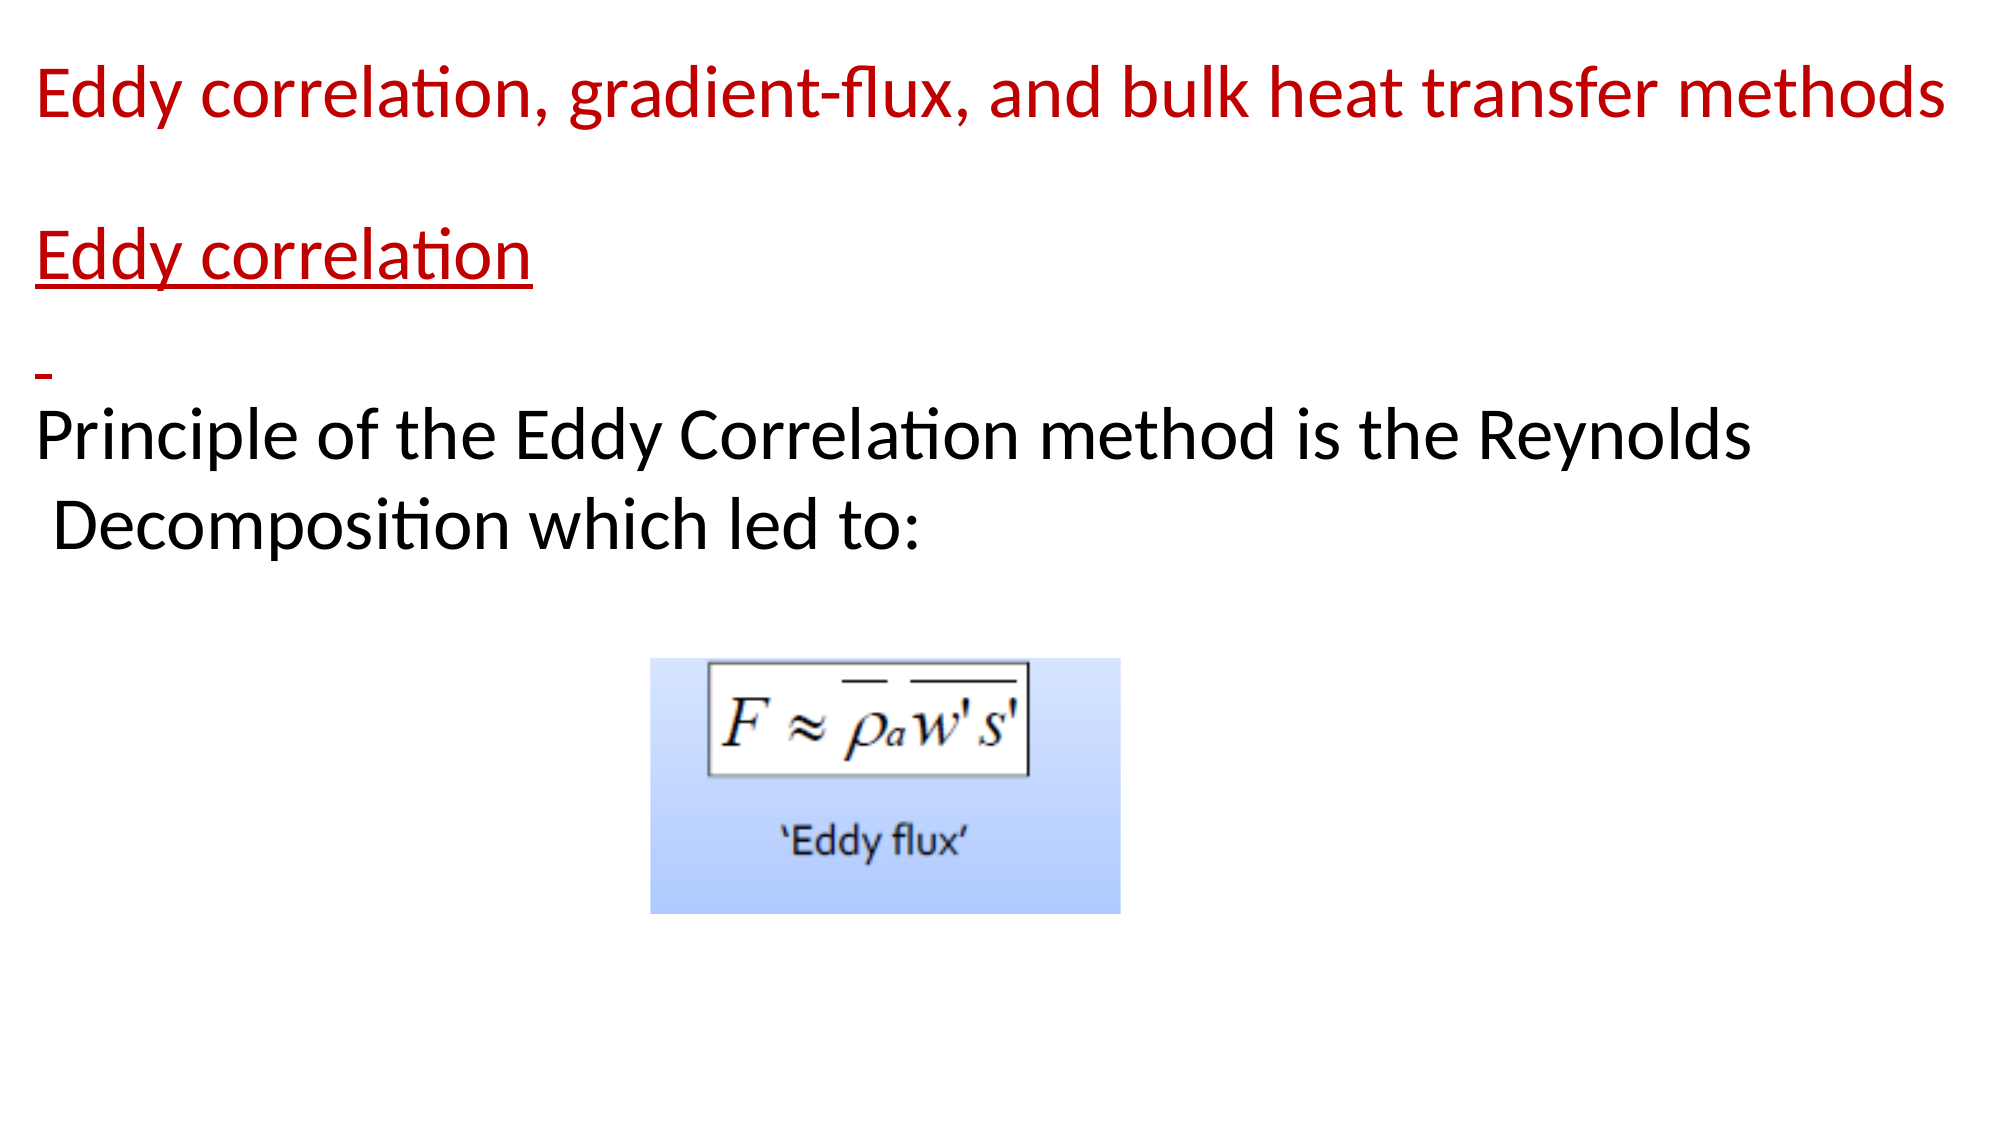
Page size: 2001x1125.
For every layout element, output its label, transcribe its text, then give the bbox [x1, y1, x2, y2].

text_box Eddy correlation, gradient-flux, and bulk heat transfer methods [20, 35, 2000, 141]
picture [650, 658, 1121, 914]
text_box Eddy correlation Principle of the Eddy Correlation method is the Reynolds Decomposition which led to: [20, 197, 2000, 572]
